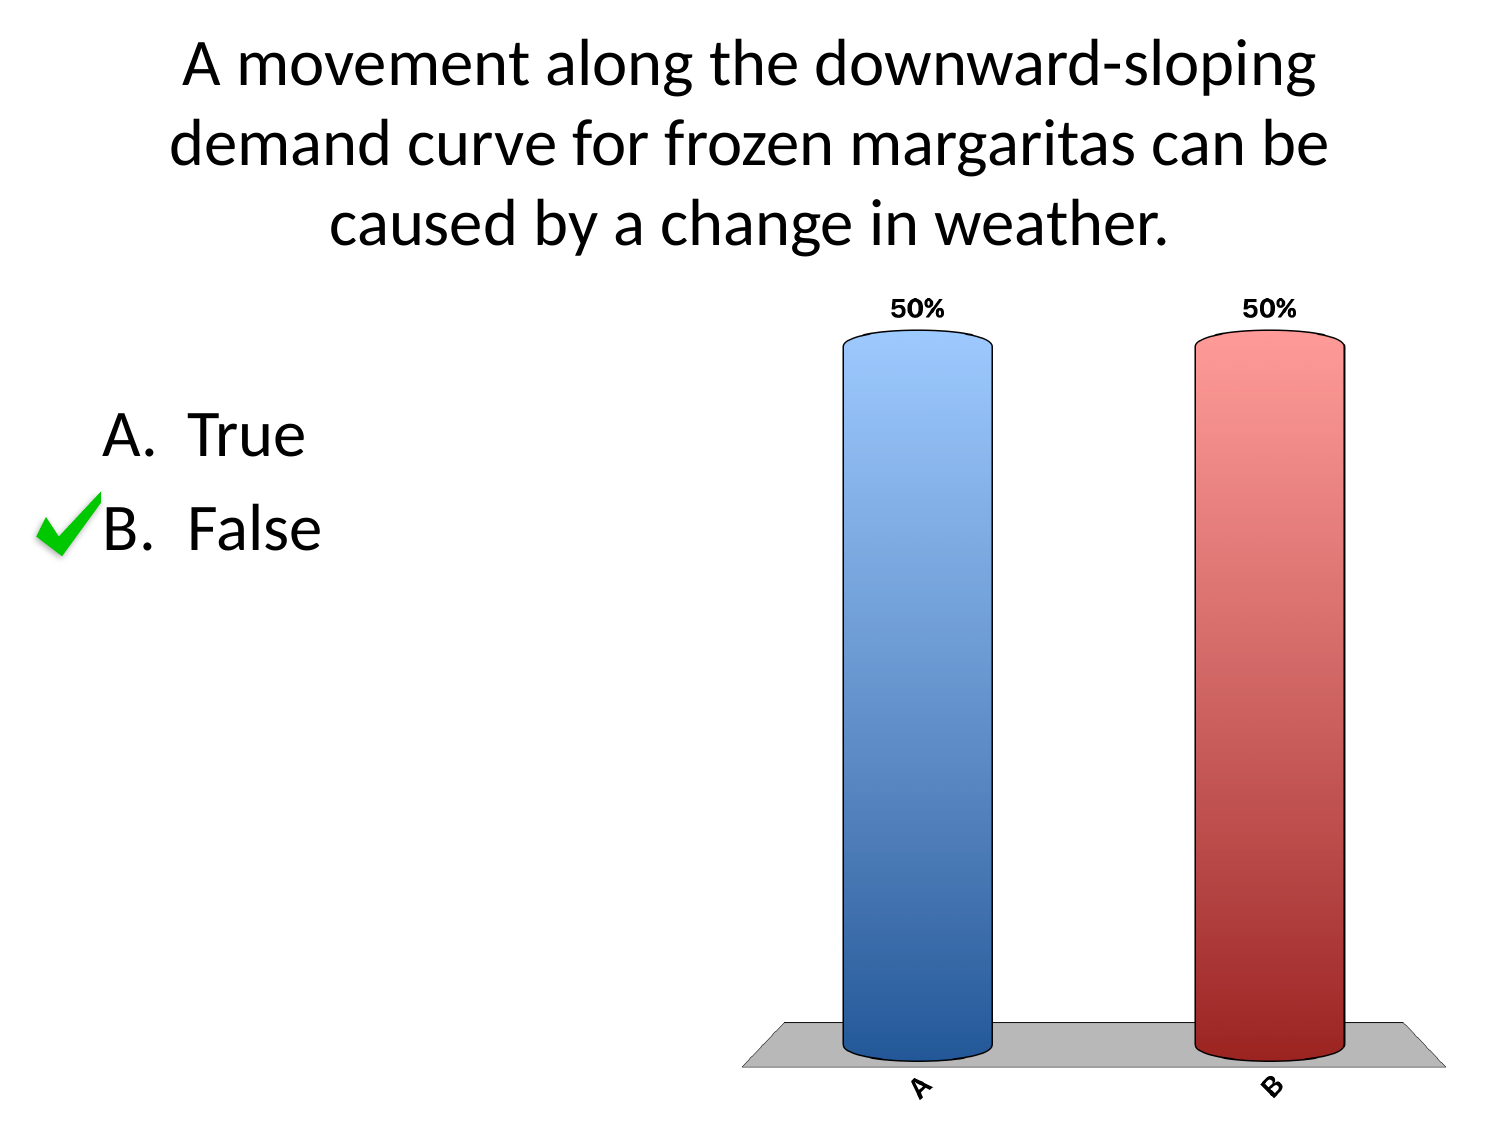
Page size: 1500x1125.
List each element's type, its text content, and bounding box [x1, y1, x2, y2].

title A movement along the downward-sloping demand curve for frozen margaritas can be caused by a change in weather. [75, 45, 1425, 233]
picture [739, 262, 1490, 1107]
list True False [87, 382, 763, 1125]
text_box [35, 490, 102, 557]
